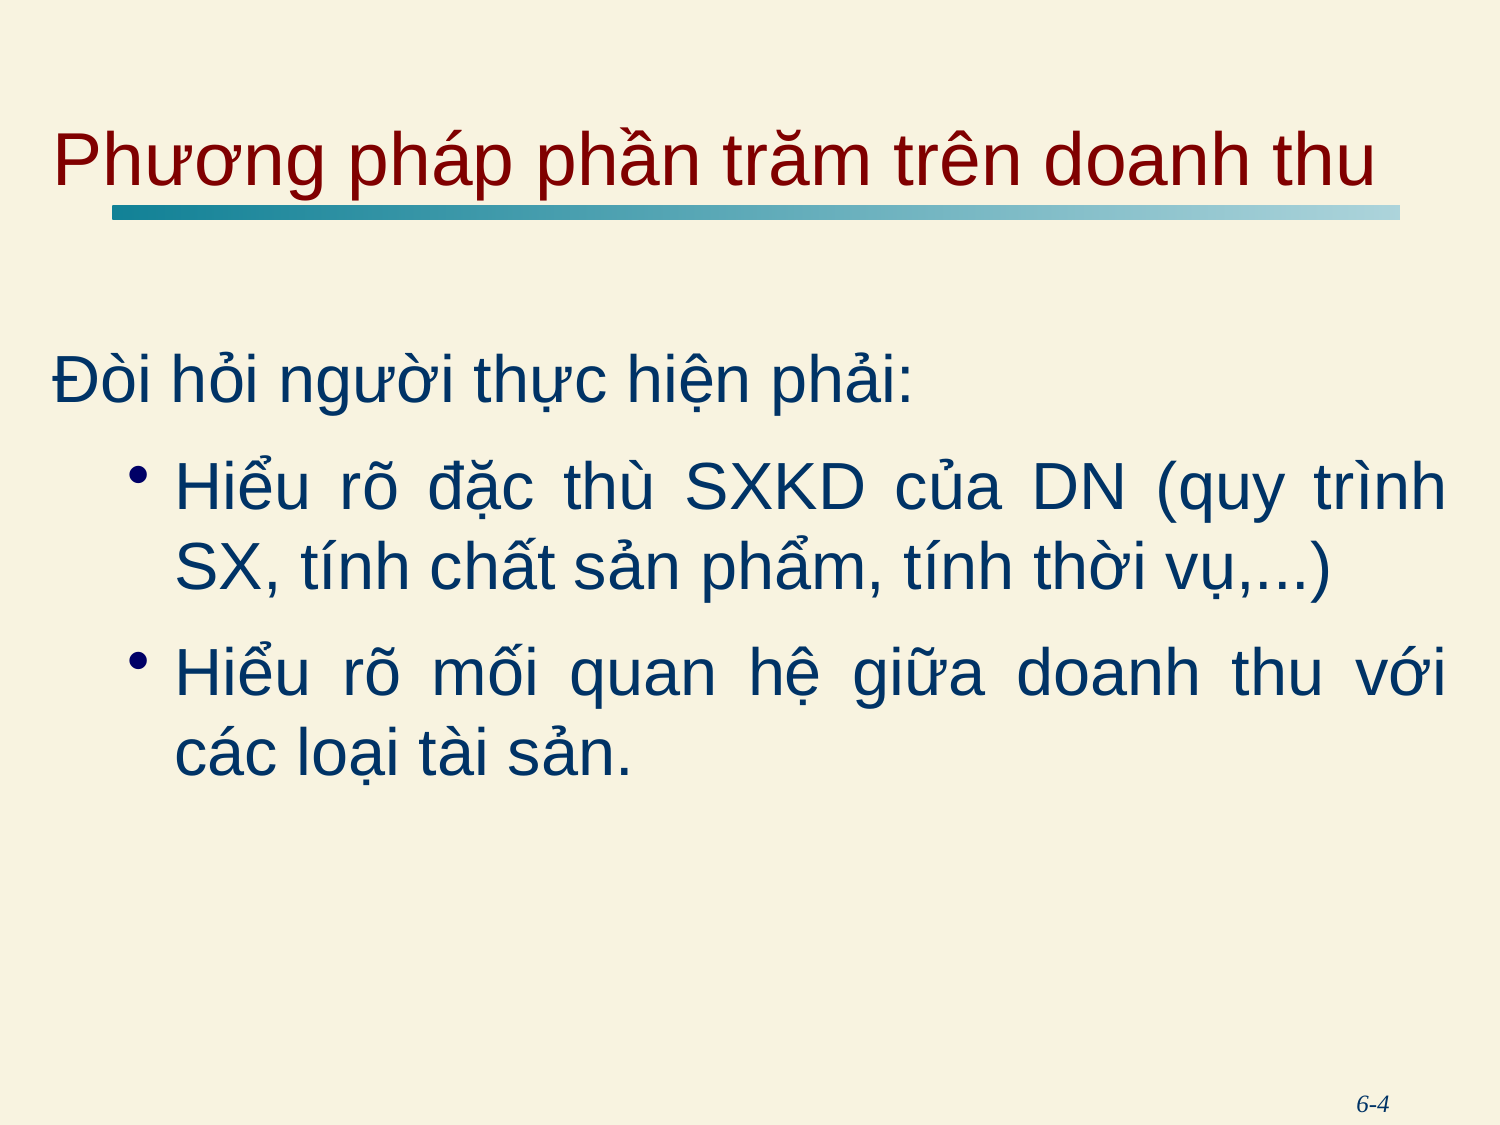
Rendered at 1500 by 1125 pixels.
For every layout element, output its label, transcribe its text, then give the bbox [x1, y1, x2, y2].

list Đòi hỏi người thực hiện phải: Hiểu rõ đặc thù SXKD của DN (quy trình SX, tính chất sản phẩm, tính thời vụ,...) Hiểu rõ mối quan hệ giữa doanh thu với các loại tài sản. [37, 221, 1463, 963]
title Phương pháp phần trăm trên doanh thu [37, 12, 1476, 209]
